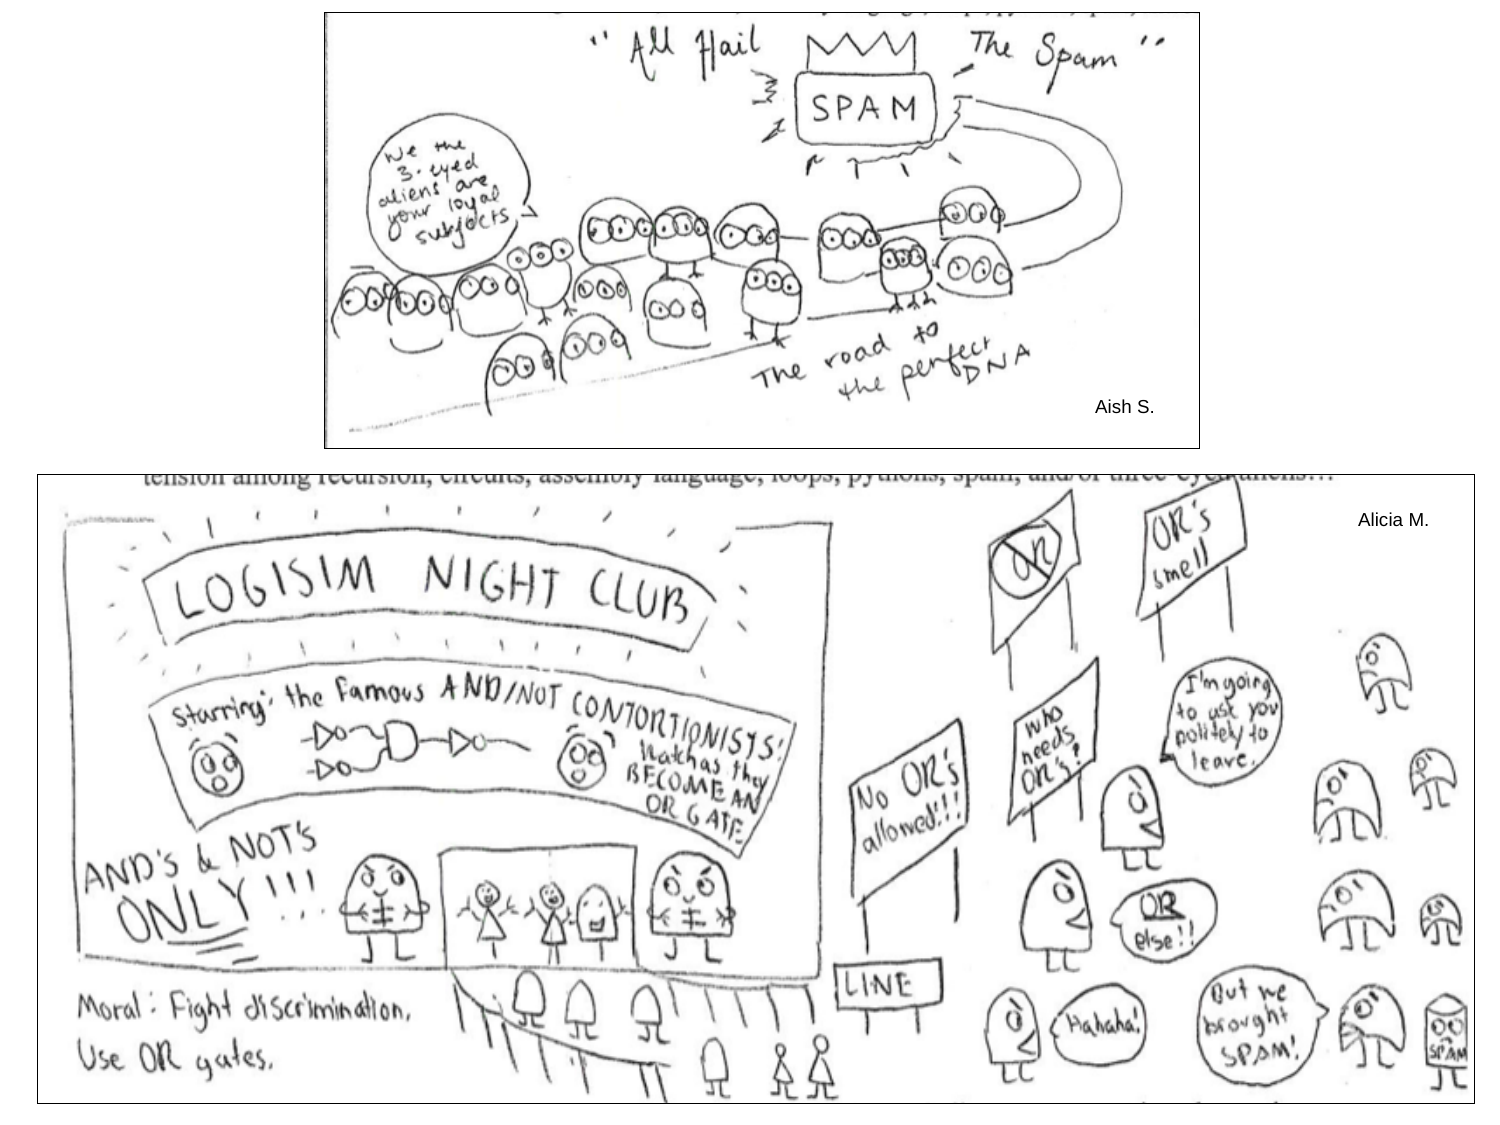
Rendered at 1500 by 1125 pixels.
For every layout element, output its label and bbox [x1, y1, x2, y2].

picture [37, 474, 1476, 1104]
picture [324, 12, 1201, 449]
